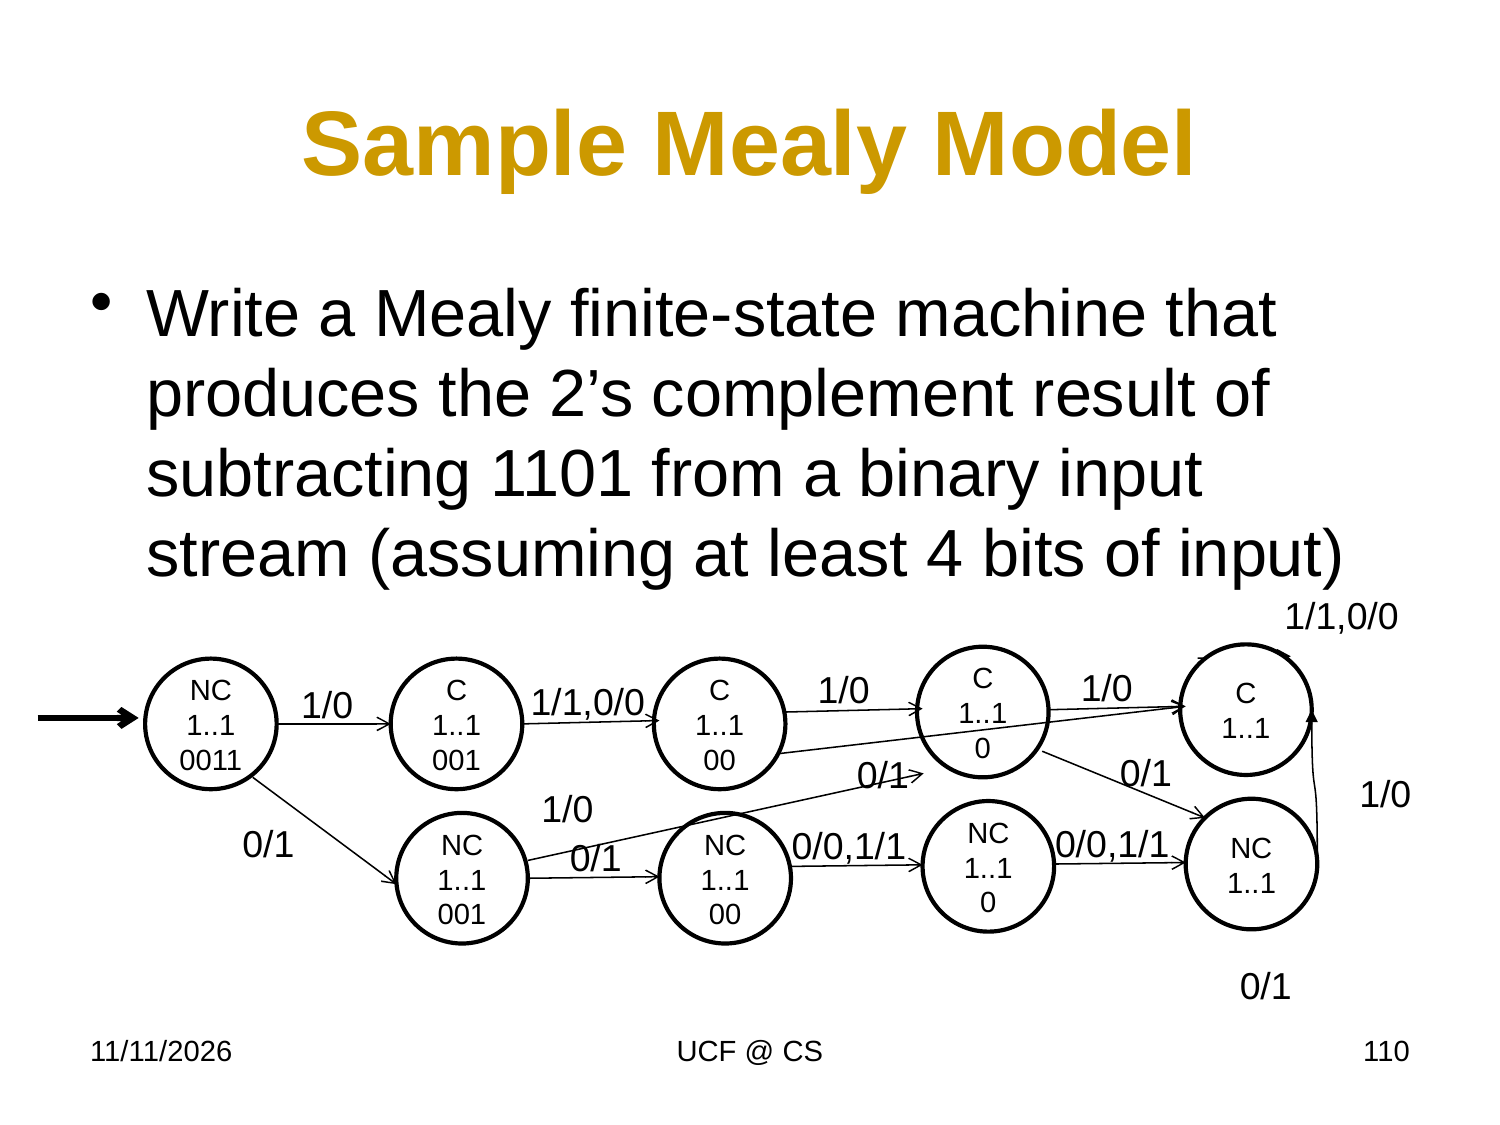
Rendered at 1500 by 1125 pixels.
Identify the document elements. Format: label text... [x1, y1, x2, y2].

list Write a Mealy finite-state machine that produces the 2’s complement result of subtracting 1101 from a binary input stream (assuming at least 4 bits of input) [75, 262, 1425, 584]
slide_number 110 [1074, 1024, 1426, 1103]
title Sample Mealy Model [75, 45, 1425, 233]
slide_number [74, 1024, 426, 1103]
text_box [37, 584, 1426, 1013]
footer UCF @ CS [512, 1024, 988, 1103]
